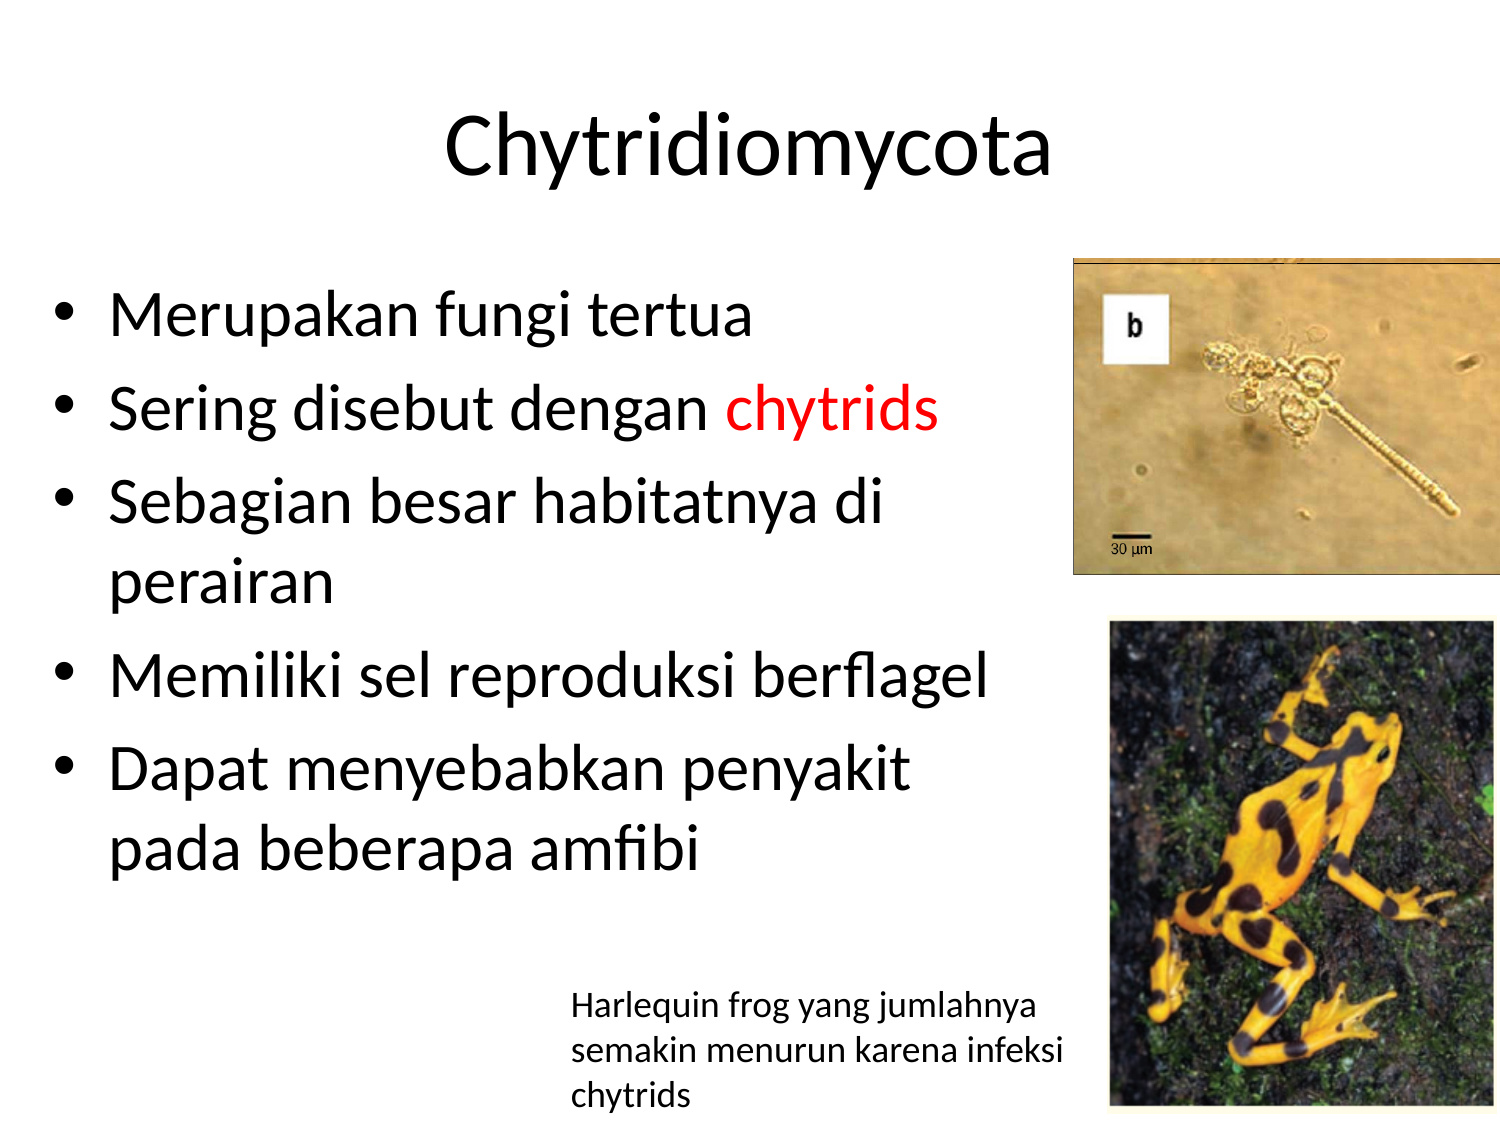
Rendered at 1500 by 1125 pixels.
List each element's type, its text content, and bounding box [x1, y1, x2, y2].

list Merupakan fungi tertua Sering disebut dengan chytrids Sebagian besar habitatnya di perairan Memiliki sel reproduksi berflagel Dapat menyebabkan penyakit pada beberapa amfibi [37, 262, 1036, 1005]
text_box Harlequin frog yang jumlahnya semakin menurun karena infeksi chytrids [556, 972, 1105, 1122]
picture [1106, 615, 1497, 1115]
title Chytridiomycota [75, 45, 1425, 233]
picture [1073, 258, 1500, 575]
